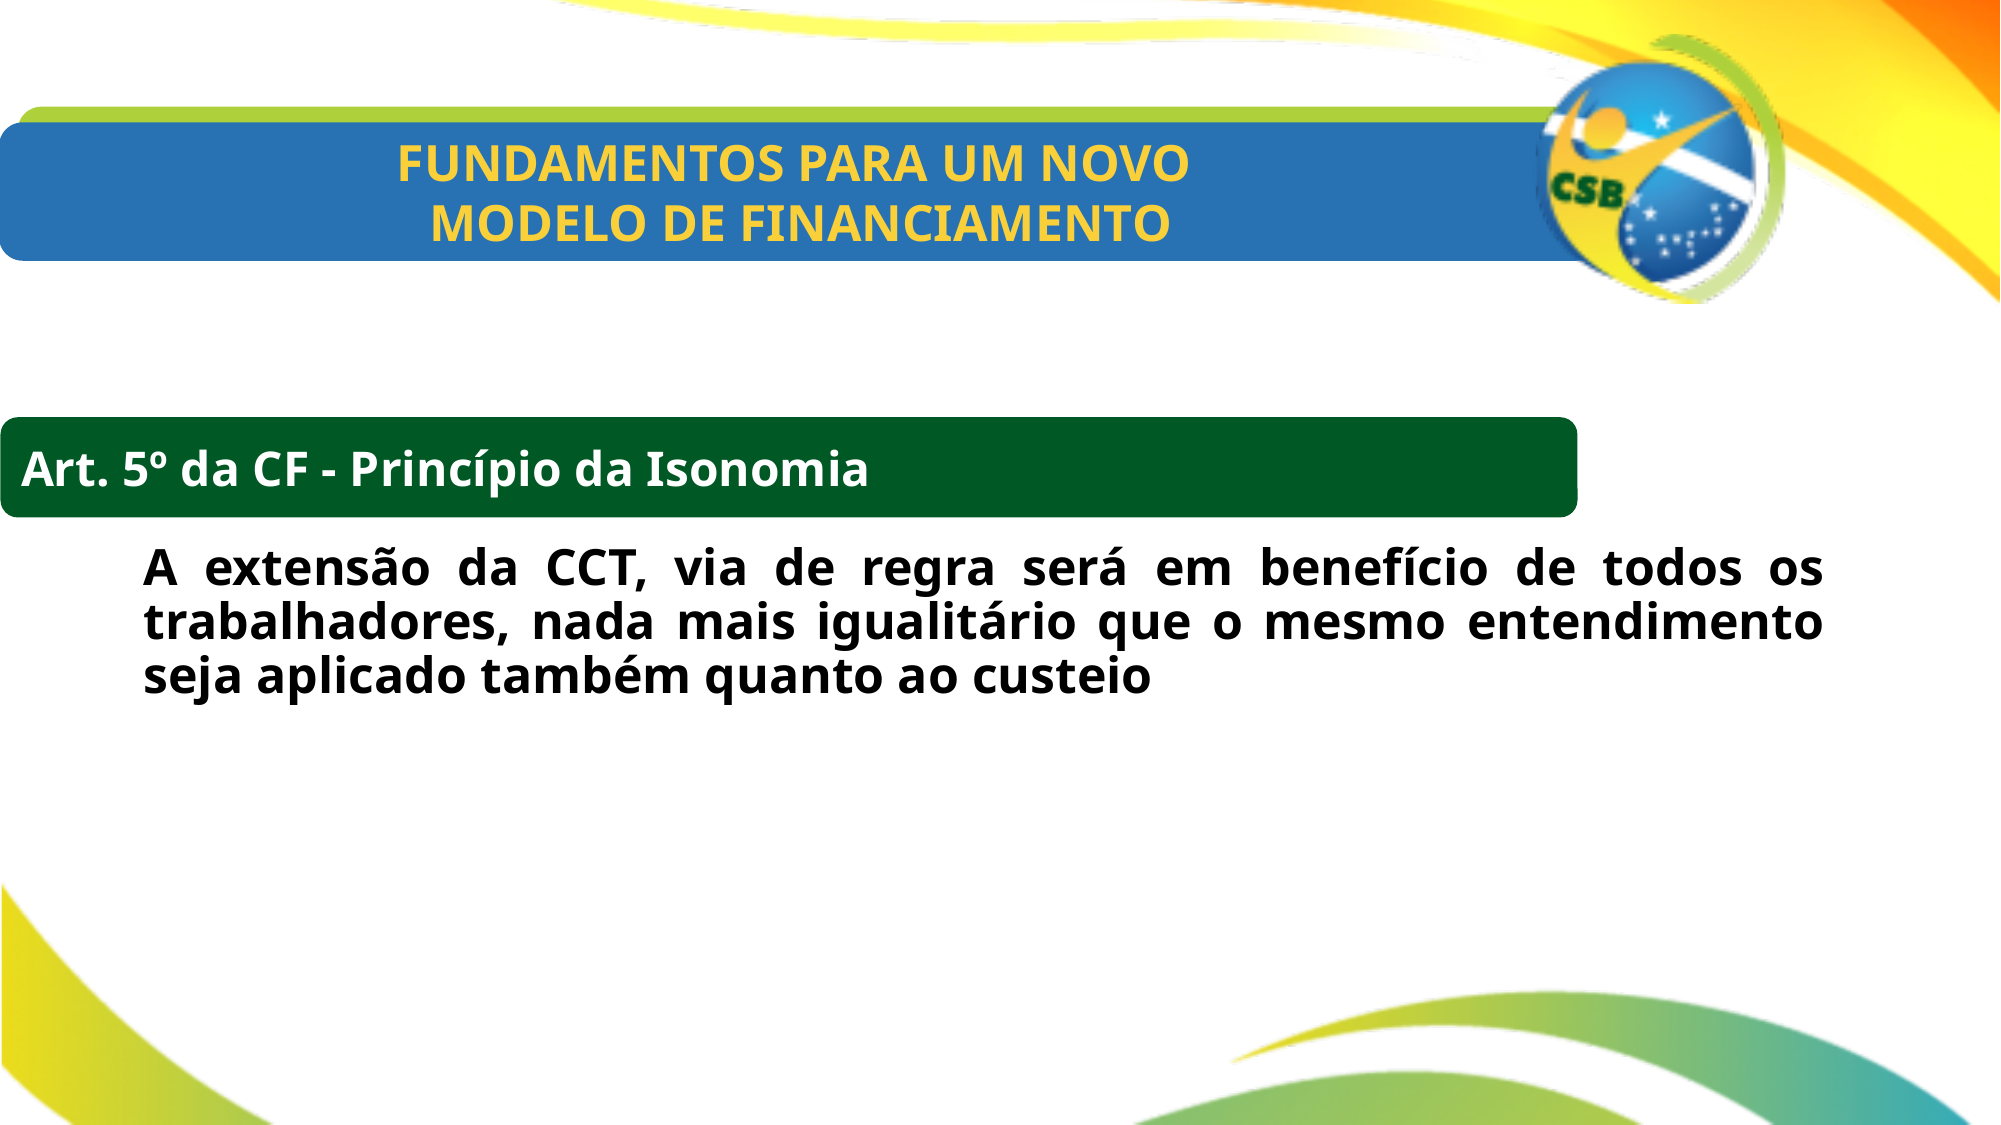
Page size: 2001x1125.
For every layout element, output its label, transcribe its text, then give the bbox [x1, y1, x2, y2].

text_box A extensão da CCT, via de regra será em benefício de todos os trabalhadores, nada mais igualitário que o mesmo entendimento seja aplicado também quanto ao custeio [128, 339, 1841, 863]
picture [1, 863, 2000, 1125]
text_box Art. 5º da CF - Princípio da Isonomia [0, 417, 1578, 518]
picture [0, 0, 2000, 339]
